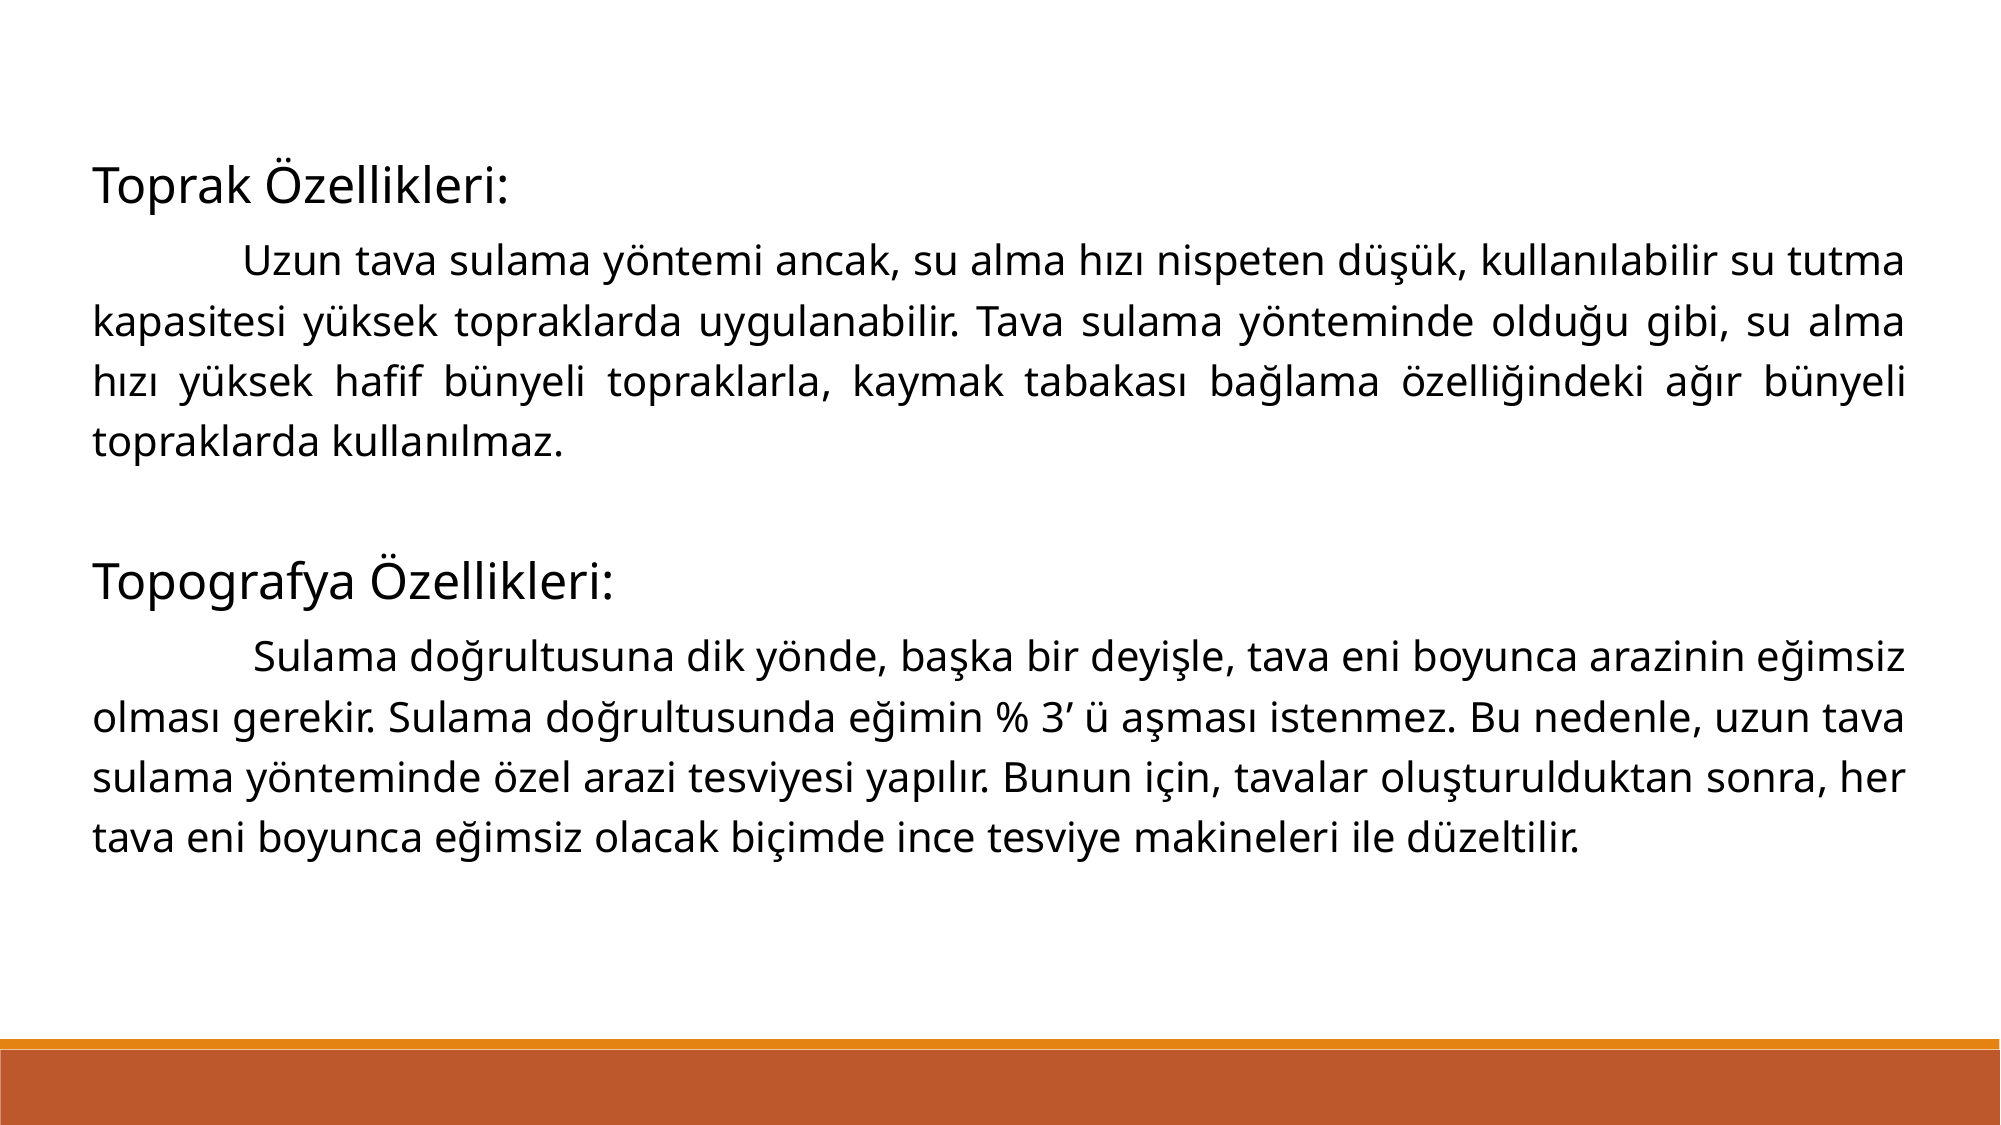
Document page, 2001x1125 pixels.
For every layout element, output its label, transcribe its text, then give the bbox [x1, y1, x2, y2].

text_box Toprak Özellikleri: Uzun tava sulama yöntemi ancak, su alma hızı nispeten düşük, kullanılabilir su tutma kapasitesi yüksek topraklarda uygulanabilir. Tava sulama yönteminde olduğu gibi, su alma hızı yüksek hafif bünyeli topraklarla, kaymak tabakası bağlama özelliğindeki ağır bünyeli topraklarda kullanılmaz. Topografya Özellikleri: Sulama doğrultusuna dik yönde, başka bir deyişle, tava eni boyunca arazinin eğimsiz olması gerekir. Sulama doğrultusunda eğimin % 3’ ü aşması istenmez. Bu nedenle, uzun tava sulama yönteminde özel arazi tesviyesi yapılır. Bunun için, tavalar oluşturulduktan sonra, her tava eni boyunca eğimsiz olacak biçimde ince tesviye makineleri ile düzeltilir. [77, 133, 1922, 869]
